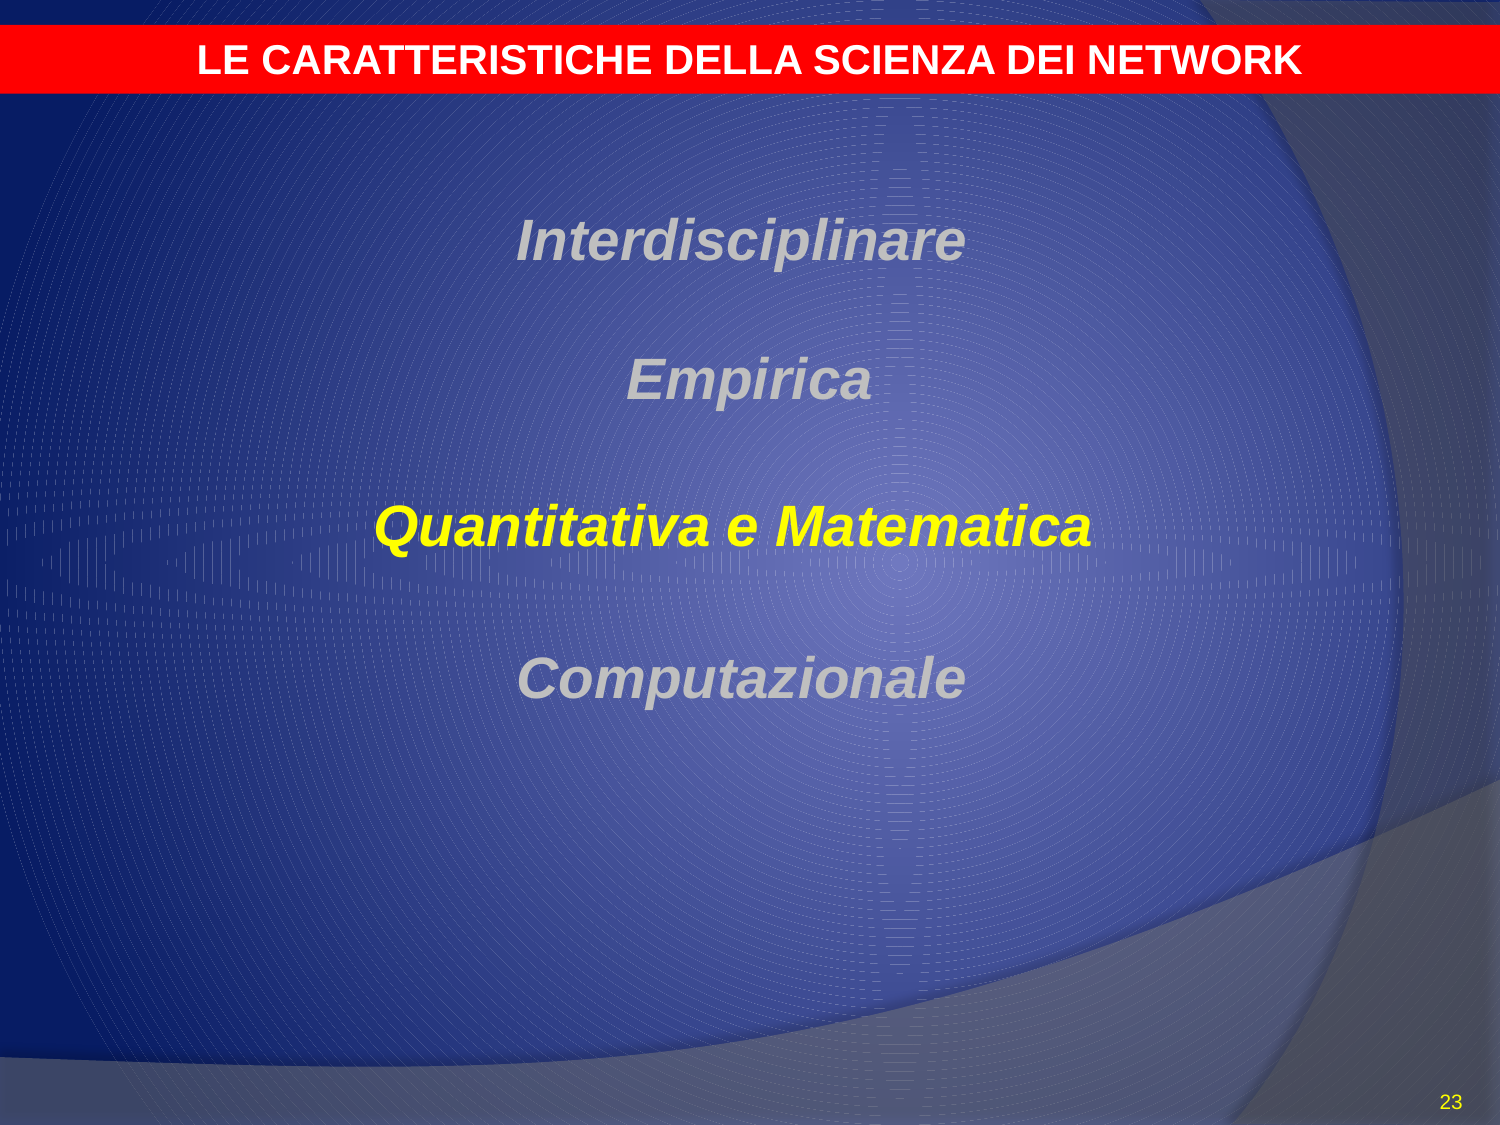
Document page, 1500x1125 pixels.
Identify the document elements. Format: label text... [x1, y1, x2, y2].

text_box LE CARATTERISTICHE DELLA SCIENZA DEI NETWORK [0, 24, 1500, 94]
text_box Empirica [0, 334, 1500, 419]
text_box Interdisciplinare [0, 194, 1500, 334]
slide_number 23 [1337, 1053, 1463, 1114]
text_box Quantitativa e Matematica [0, 480, 1500, 566]
text_box Computazionale [0, 632, 1500, 788]
